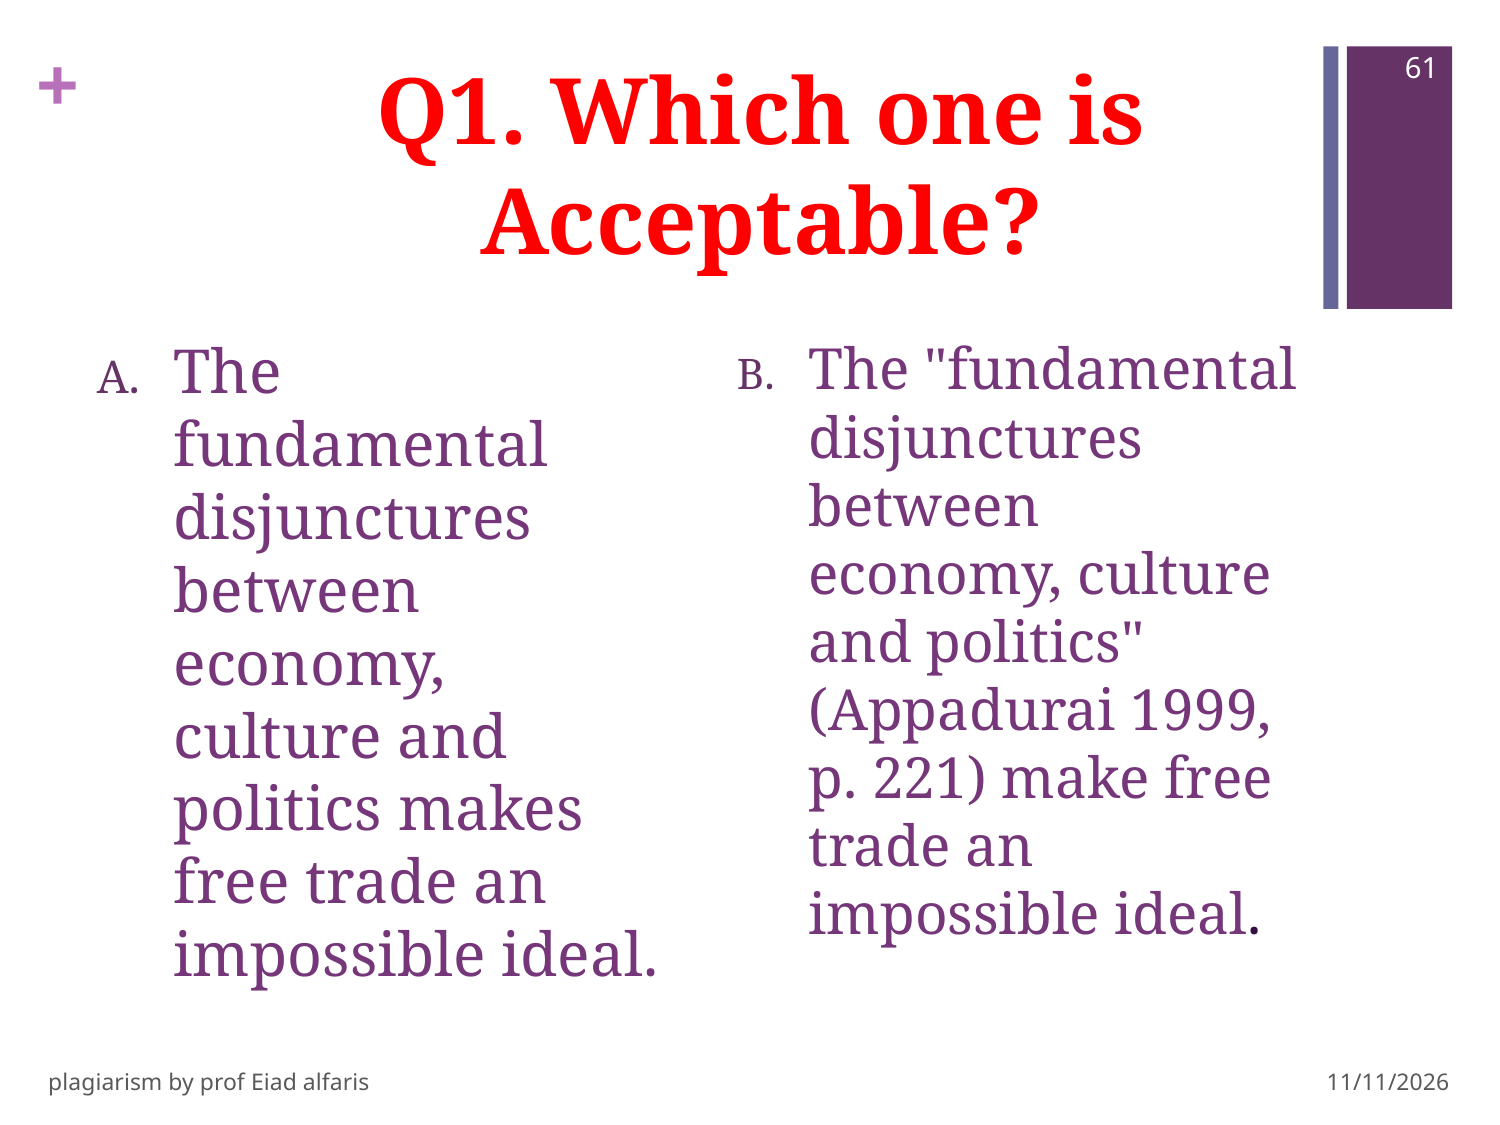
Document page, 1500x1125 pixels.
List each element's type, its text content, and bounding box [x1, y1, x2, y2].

footer plagiarism by prof Eiad alfaris [33, 1053, 1038, 1114]
title Q1. Which one is Acceptable? [76, 45, 1447, 233]
list The fundamental disjunctures between economy, culture and politics makes free trade an impossible ideal. [81, 325, 682, 1005]
list The "fundamental disjunctures between economy, culture and politics" (Appadurai 1999, p. 221) make free trade an impossible ideal. [721, 325, 1322, 1005]
slide_number 61 [1362, 39, 1454, 100]
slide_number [1114, 1053, 1465, 1114]
